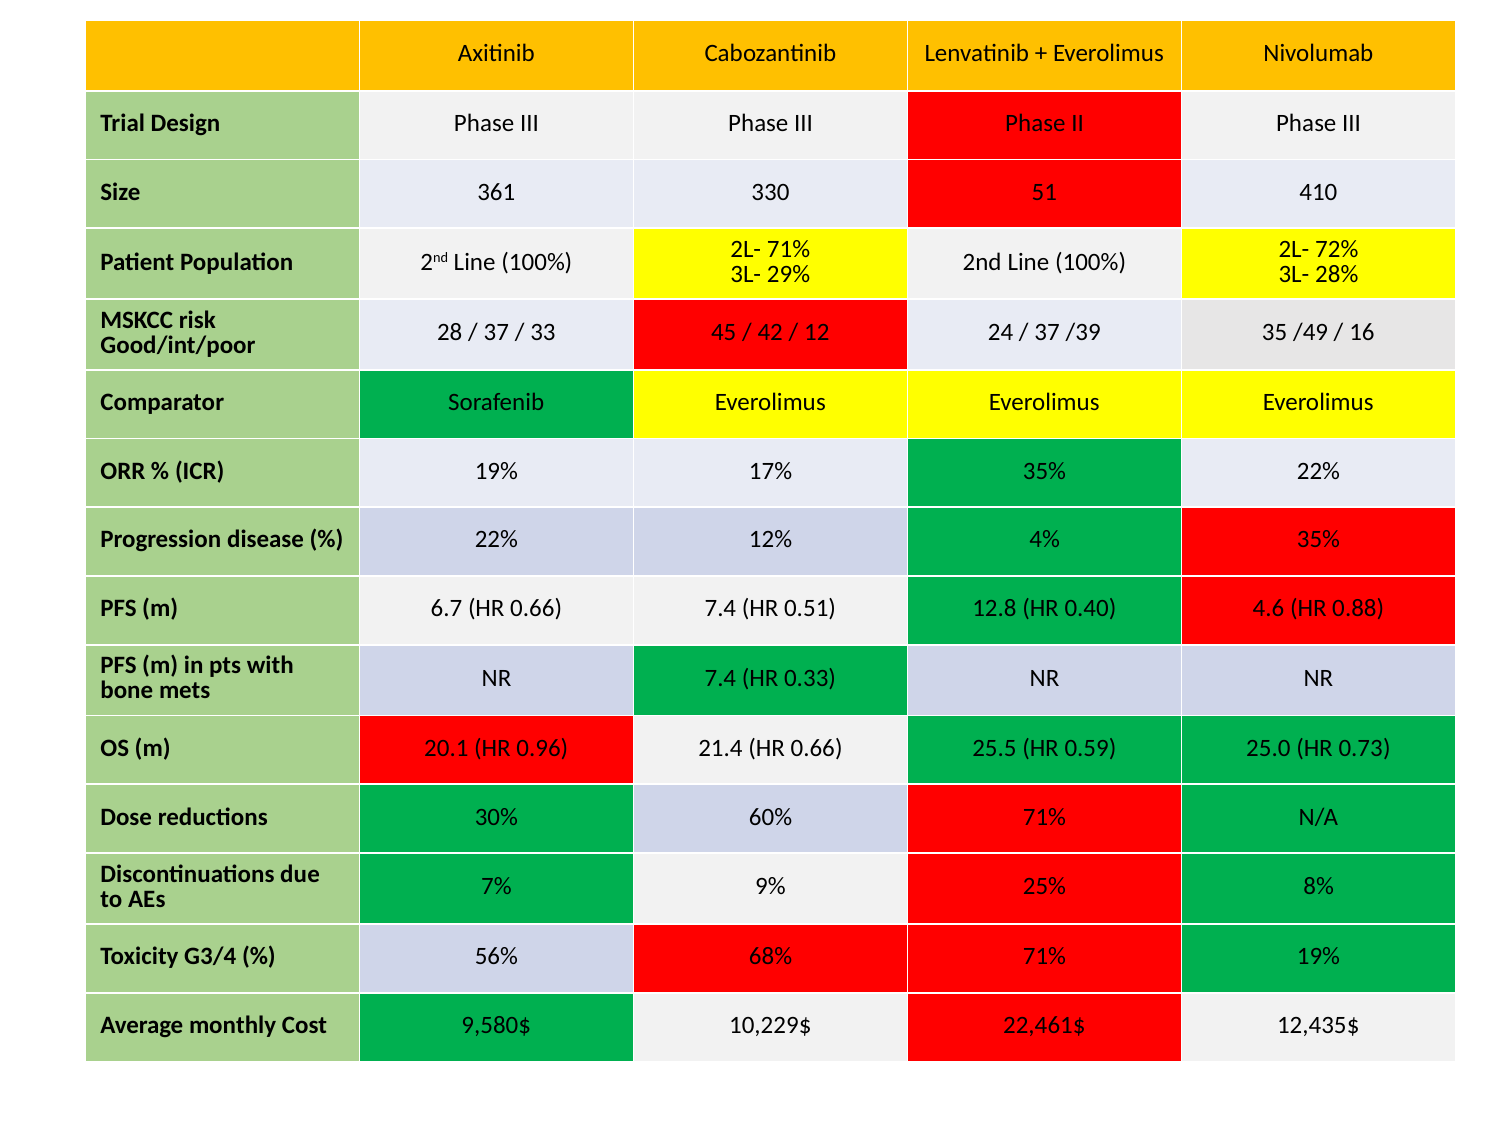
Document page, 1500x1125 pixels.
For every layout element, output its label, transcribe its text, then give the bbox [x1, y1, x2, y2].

table_cell NR [1182, 646, 1455, 715]
table_cell 28 / 37 / 33 [360, 300, 633, 369]
table_cell 24 / 37 /39 [908, 300, 1181, 369]
table_cell Toxicity G3/4 (%) [86, 925, 359, 992]
table_cell 6.7 (HR 0.66) [360, 577, 633, 644]
table_cell 2nd Line (100%) [908, 229, 1181, 298]
table_cell OS (m) [86, 716, 359, 783]
table_cell 60% [634, 785, 907, 852]
table_cell 51 [908, 160, 1181, 227]
table_cell 2L- 72% 3L- 28% [1182, 229, 1455, 298]
table_cell 4.6 (HR 0.88) [1182, 577, 1455, 644]
table_cell 30% [360, 785, 633, 852]
table_cell NR [908, 646, 1181, 715]
table_cell 12,435$ [1182, 994, 1455, 1061]
table_header Nivolumab [1182, 21, 1455, 90]
table_cell Phase III [360, 92, 633, 159]
table_cell Progression disease (%) [86, 508, 359, 575]
table_cell 20.1 (HR 0.96) [360, 716, 633, 783]
table_cell 35% [1182, 508, 1455, 575]
table_cell PFS (m) in pts with bone mets [86, 646, 359, 715]
table_cell 9,580$ [360, 994, 633, 1061]
table_cell 10,229$ [634, 994, 907, 1061]
table_cell Size [86, 160, 359, 227]
table_cell 7.4 (HR 0.33) [634, 646, 907, 715]
table_cell 21.4 (HR 0.66) [634, 716, 907, 783]
table_cell 17% [634, 439, 907, 506]
table_cell Everolimus [1182, 371, 1455, 438]
table_cell 330 [634, 160, 907, 227]
table_cell 25.0 (HR 0.73) [1182, 716, 1455, 783]
table_cell PFS (m) [86, 577, 359, 644]
table_cell 22% [360, 508, 633, 575]
table_cell Average monthly Cost [86, 994, 359, 1061]
table_header Cabozantinib [634, 21, 907, 90]
table_cell Dose reductions [86, 785, 359, 852]
table_cell 12.8 (HR 0.40) [908, 577, 1181, 644]
table_cell Everolimus [908, 371, 1181, 438]
table_cell 45 / 42 / 12 [634, 300, 907, 369]
table_cell Sorafenib [360, 371, 633, 438]
table_cell Phase III [1182, 92, 1455, 159]
table_cell 4% [908, 508, 1181, 575]
table_cell 361 [360, 160, 633, 227]
table_header [86, 21, 359, 90]
table_cell 68% [634, 925, 907, 992]
table_cell 12% [634, 508, 907, 575]
table_cell 71% [908, 925, 1181, 992]
table_cell ORR % (ICR) [86, 439, 359, 506]
table_cell 19% [1182, 925, 1455, 992]
table_cell 8% [1182, 854, 1455, 923]
table_cell MSKCC risk Good/int/poor [86, 300, 359, 369]
table_cell Comparator [86, 371, 359, 438]
table_cell 35 /49 / 16 [1182, 300, 1455, 369]
table_cell 22,461$ [908, 994, 1181, 1061]
table_cell 7% [360, 854, 633, 923]
table_cell 56% [360, 925, 633, 992]
table_cell Trial Design [86, 92, 359, 159]
table_cell 71% [908, 785, 1181, 852]
table_cell 25.5 (HR 0.59) [908, 716, 1181, 783]
table_cell NR [360, 646, 633, 715]
table_cell Phase II [908, 92, 1181, 159]
table_header Axitinib [360, 21, 633, 90]
table_cell Everolimus [634, 371, 907, 438]
table_cell 2L- 71% 3L- 29% [634, 229, 907, 298]
table_header Lenvatinib + Everolimus [908, 21, 1181, 90]
table_cell N/A [1182, 785, 1455, 852]
table_cell 22% [1182, 439, 1455, 506]
table_cell 2nd Line (100%) [360, 229, 633, 298]
table_cell Phase III [634, 92, 907, 159]
table_cell 9% [634, 854, 907, 923]
table_cell 410 [1182, 160, 1455, 227]
table_cell Patient Population [86, 229, 359, 298]
table_cell 19% [360, 439, 633, 506]
table_cell 35% [908, 439, 1181, 506]
table_cell Discontinuations due to AEs [86, 854, 359, 923]
table_cell 7.4 (HR 0.51) [634, 577, 907, 644]
table_cell 25% [908, 854, 1181, 923]
